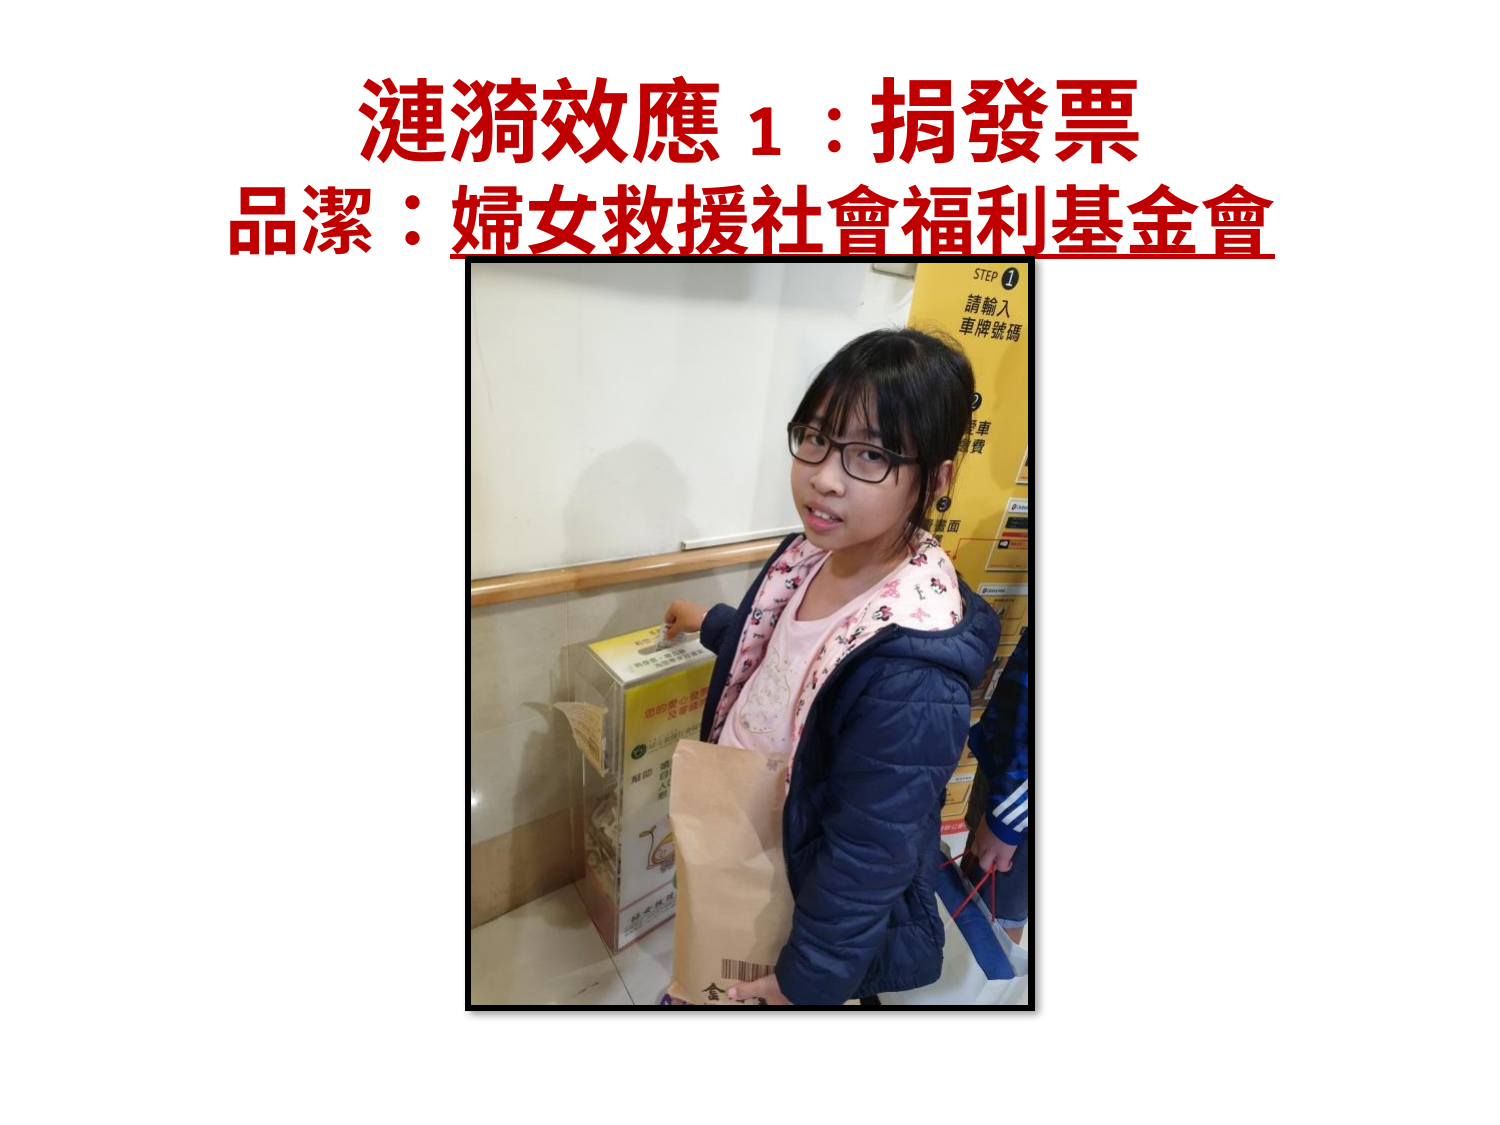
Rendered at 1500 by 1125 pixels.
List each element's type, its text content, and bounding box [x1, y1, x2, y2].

title 漣漪效應1：捐發票 品潔：婦女救援社會福利基金會 [75, 45, 1425, 282]
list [471, 262, 1029, 1006]
